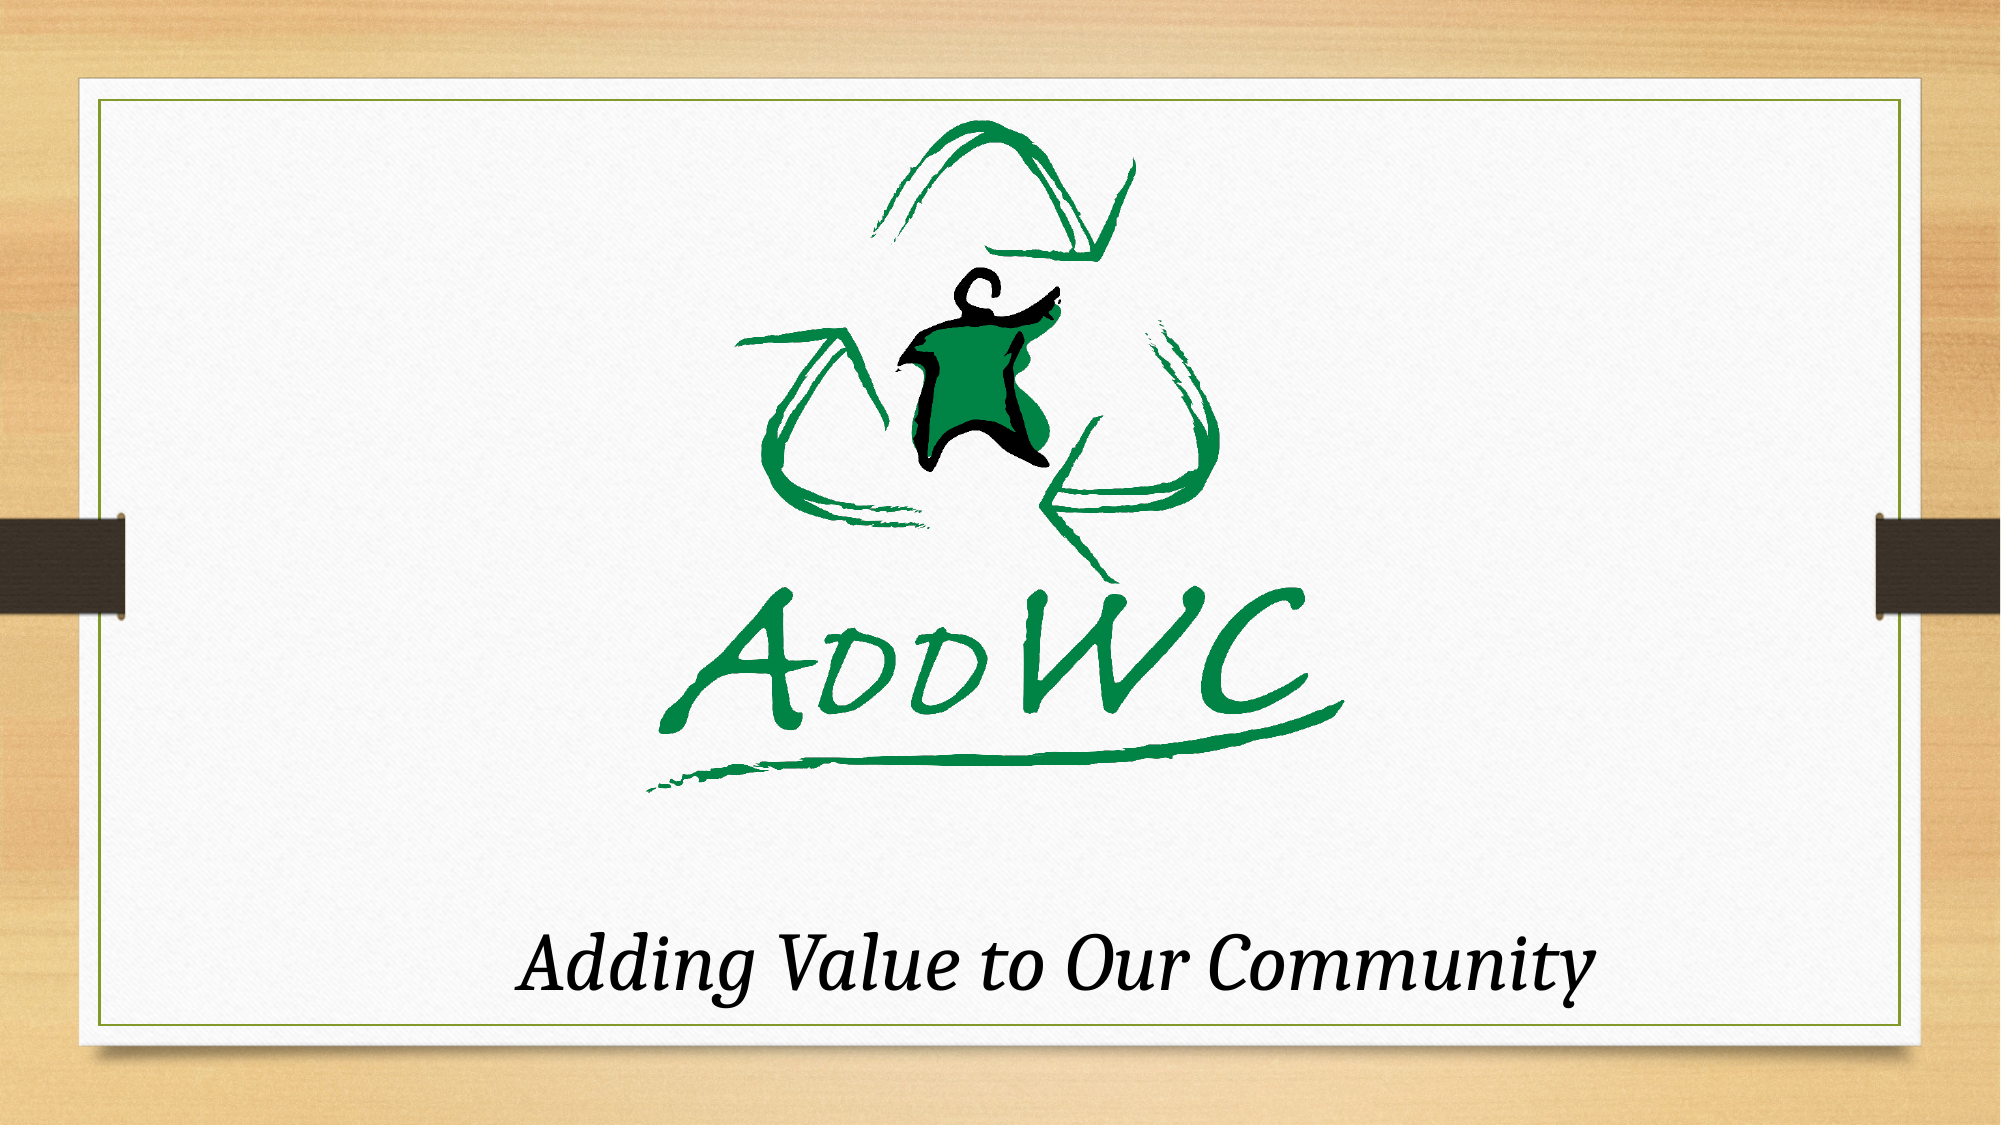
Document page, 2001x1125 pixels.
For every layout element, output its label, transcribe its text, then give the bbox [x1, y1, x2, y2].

picture [0, 0, 2001, 1125]
text_box Adding Value to Our Community [310, 904, 1805, 1037]
